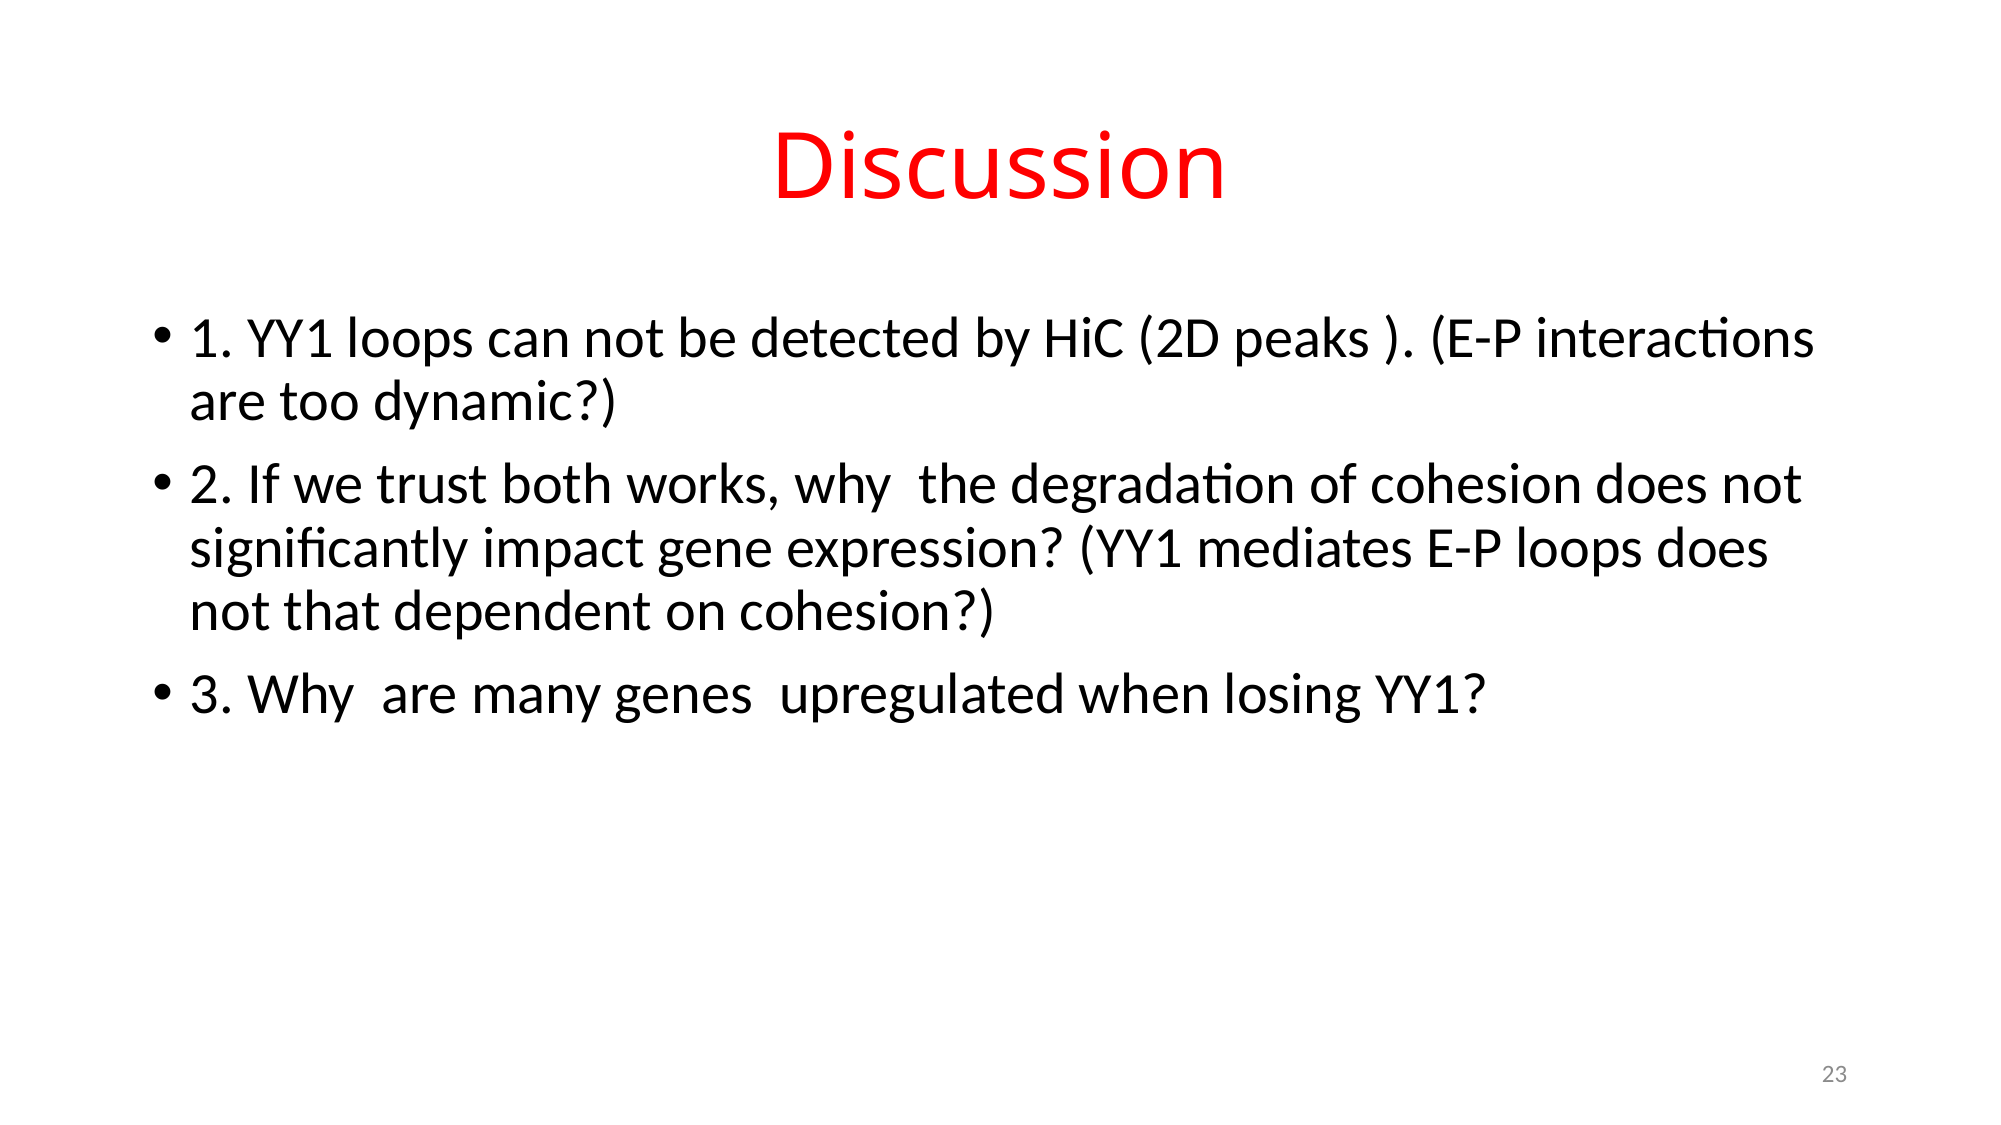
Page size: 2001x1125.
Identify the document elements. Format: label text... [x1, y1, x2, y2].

title Discussion [137, 59, 1863, 278]
slide_number 23 [1412, 1042, 1863, 1103]
list 1. YY1 loops can not be detected by HiC (2D peaks ). (E-P interactions are too dynamic?) 2. If we trust both works, why the degradation of cohesion does not significantly impact gene expression? (YY1 mediates E-P loops does not that dependent on cohesion?) 3. Why are many genes upregulated when losing YY1? [137, 299, 1863, 1014]
